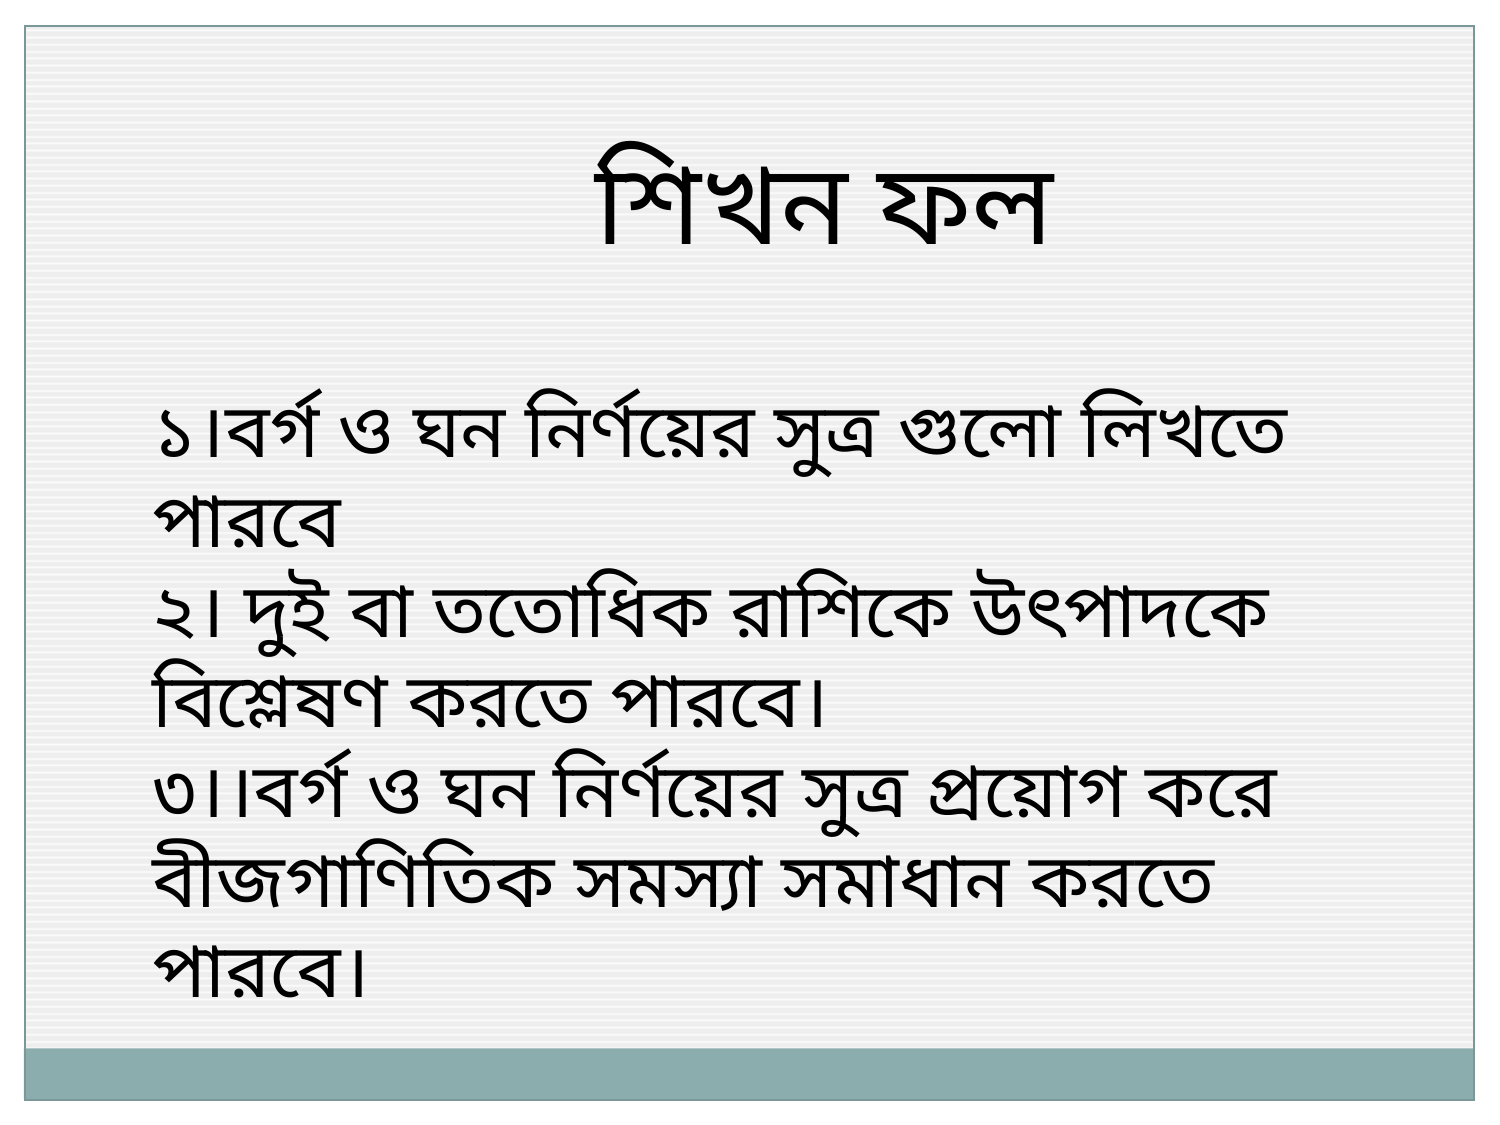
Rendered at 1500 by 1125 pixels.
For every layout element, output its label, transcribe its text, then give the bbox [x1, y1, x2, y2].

text_box শিখন ফল [212, 124, 1438, 275]
text_box ১।বর্গ ও ঘন নির্ণয়ের সুত্র গুলো লিখতে পারবে ২। দুই বা ততোধিক রাশিকে উৎপাদকে বিশ্লেষণ করতে পারবে। ৩।।বর্গ ও ঘন নির্ণয়ের সুত্র প্রয়োগ করে বীজগাণিতিক সমস্যা সমাধান করতে পারবে। [137, 374, 1438, 1020]
